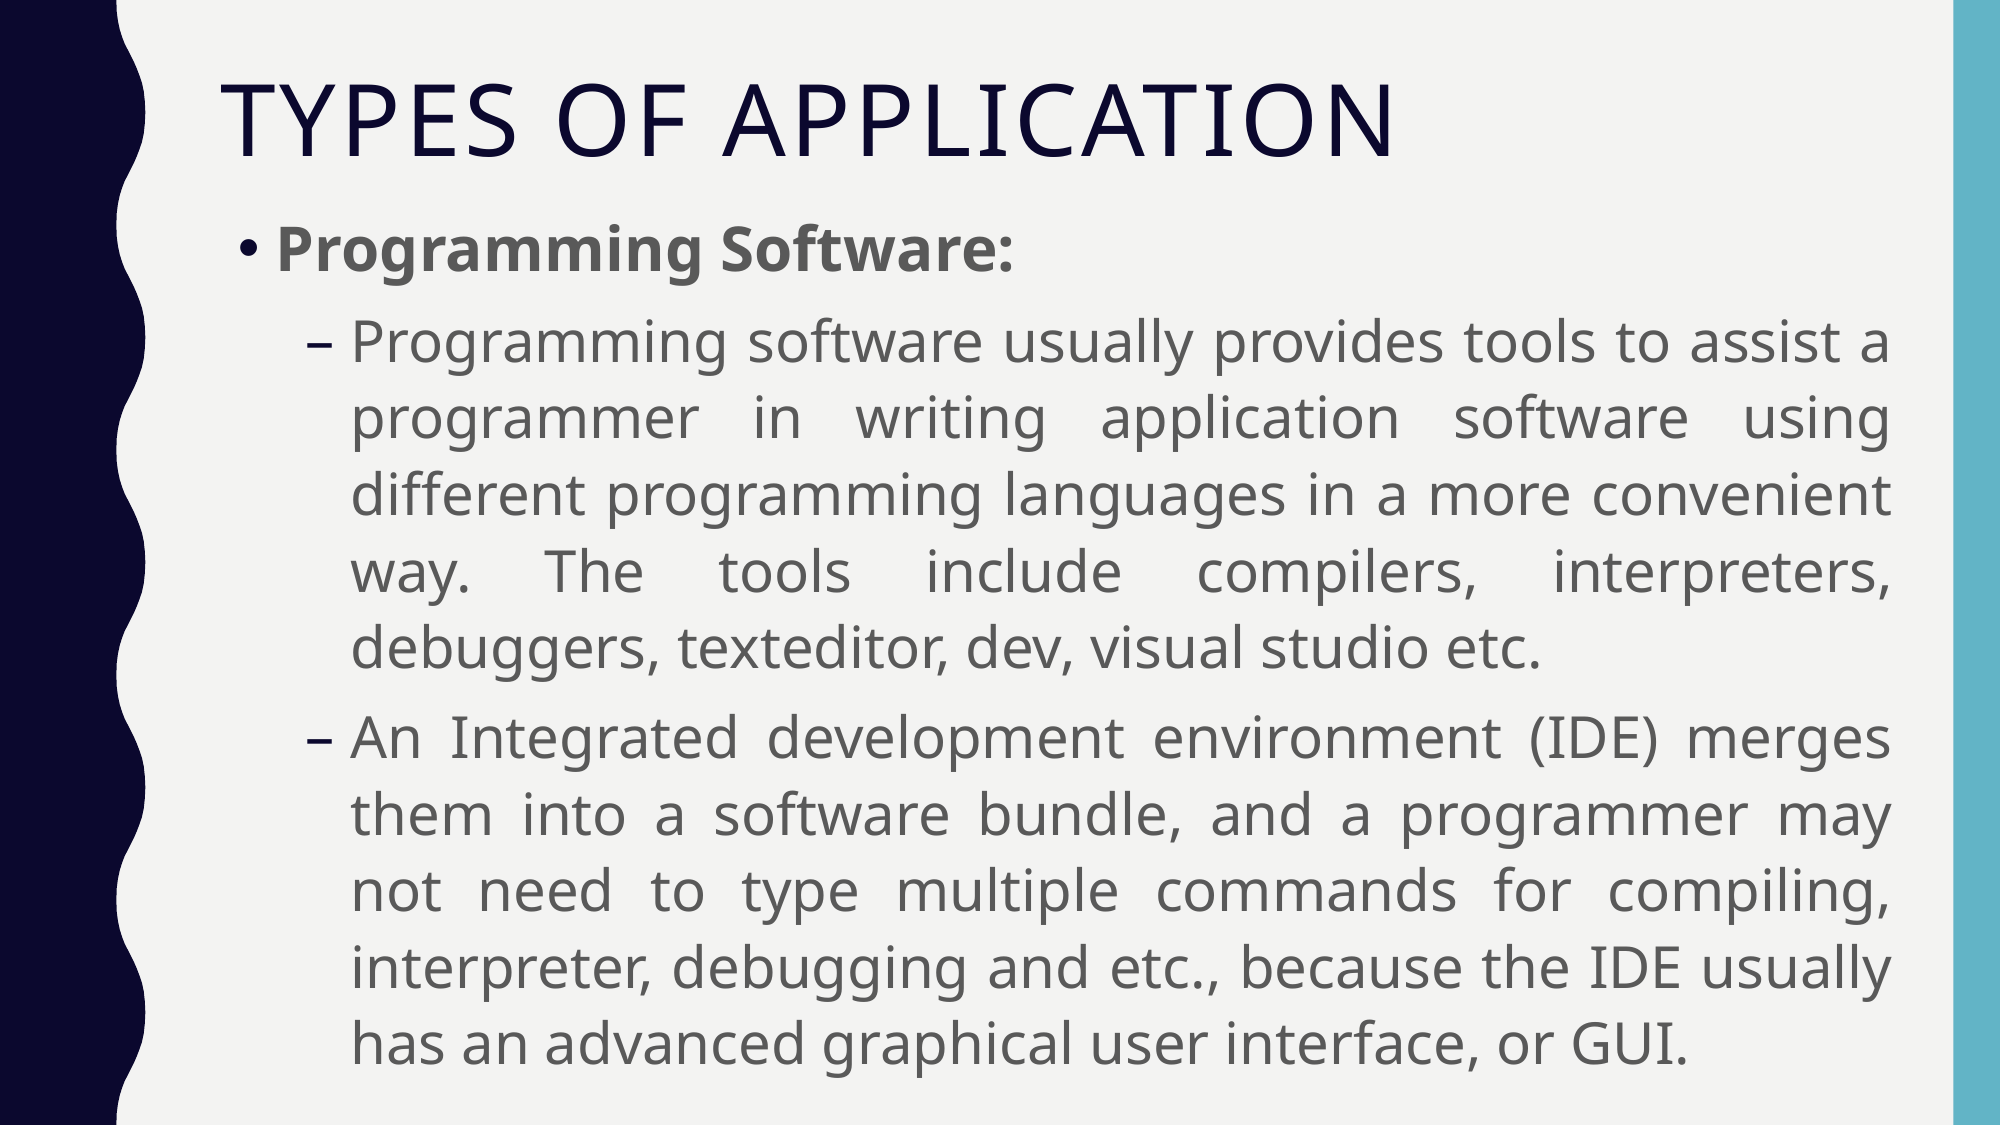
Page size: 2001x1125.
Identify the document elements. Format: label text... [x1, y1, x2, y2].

list Programming Software: Programming software usually provides tools to assist a programmer in writing application software using different programming languages in a more convenient way. The tools include compilers, interpreters, debuggers, texteditor, dev, visual studio etc. An Integrated development environment (IDE) merges them into a software bundle, and a programmer may not need to type multiple commands for compiling, interpreter, debugging and etc., because the IDE usually has an advanced graphical user interface, or GUI. [222, 194, 1909, 1125]
title Types Of Application [205, 62, 2000, 308]
